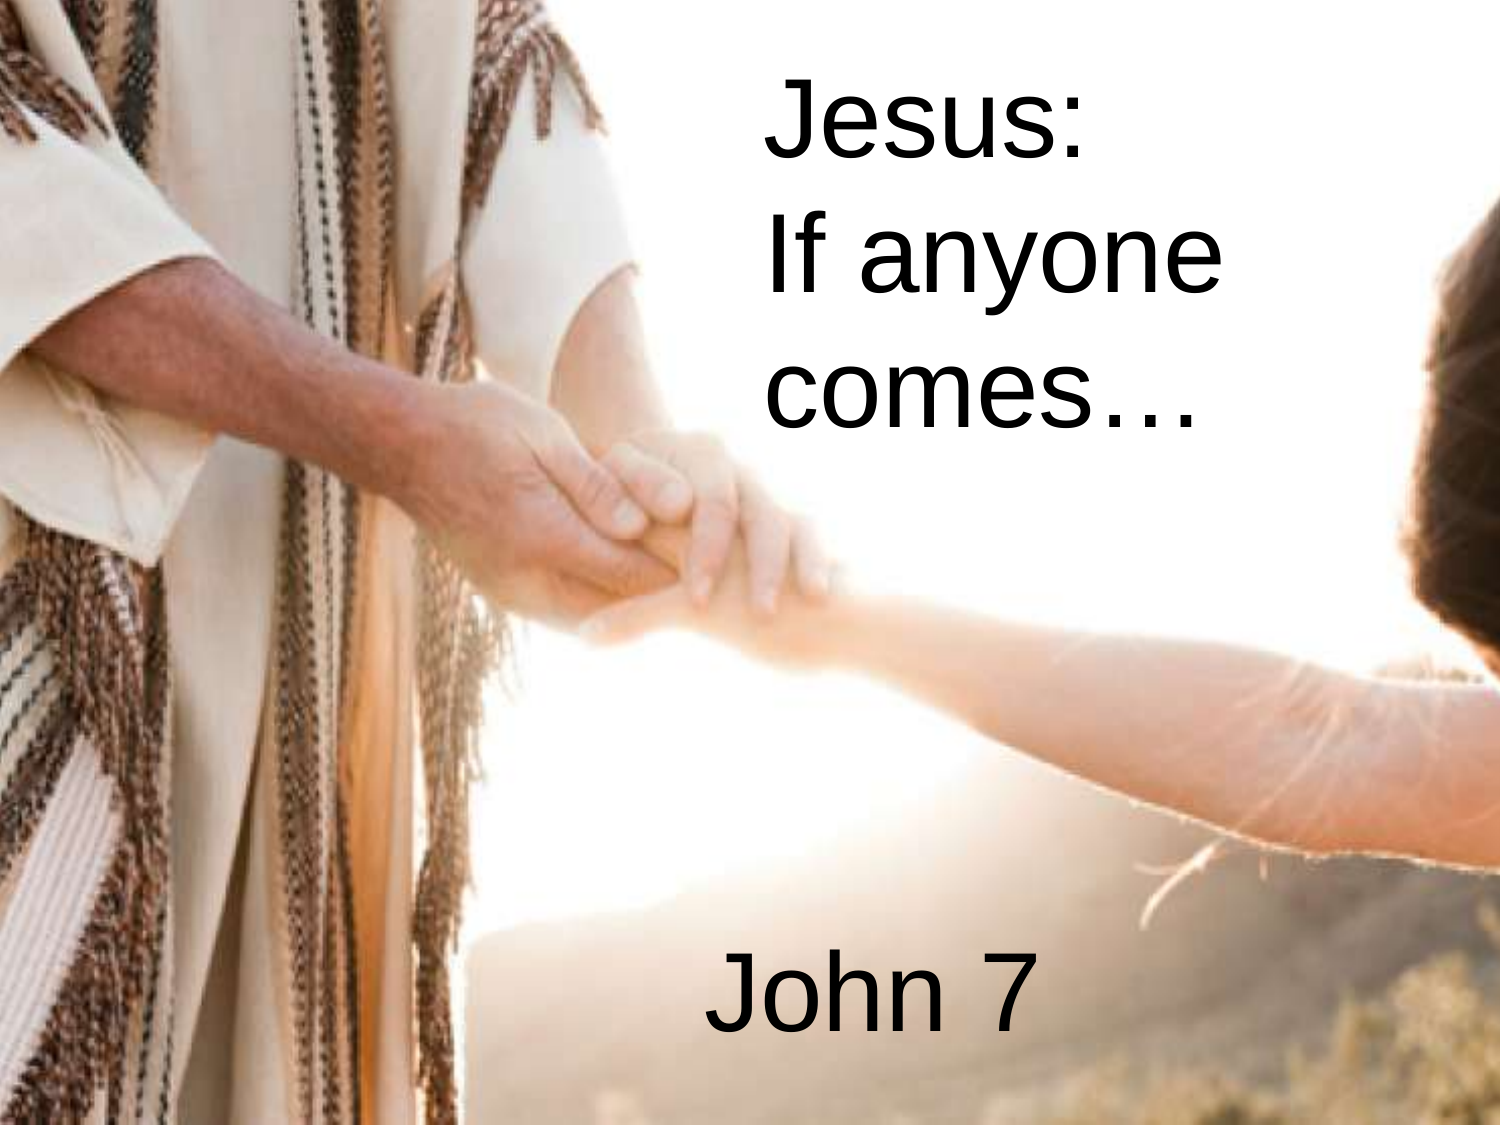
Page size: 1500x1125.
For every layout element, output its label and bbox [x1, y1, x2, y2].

list [0, 0, 1500, 1125]
